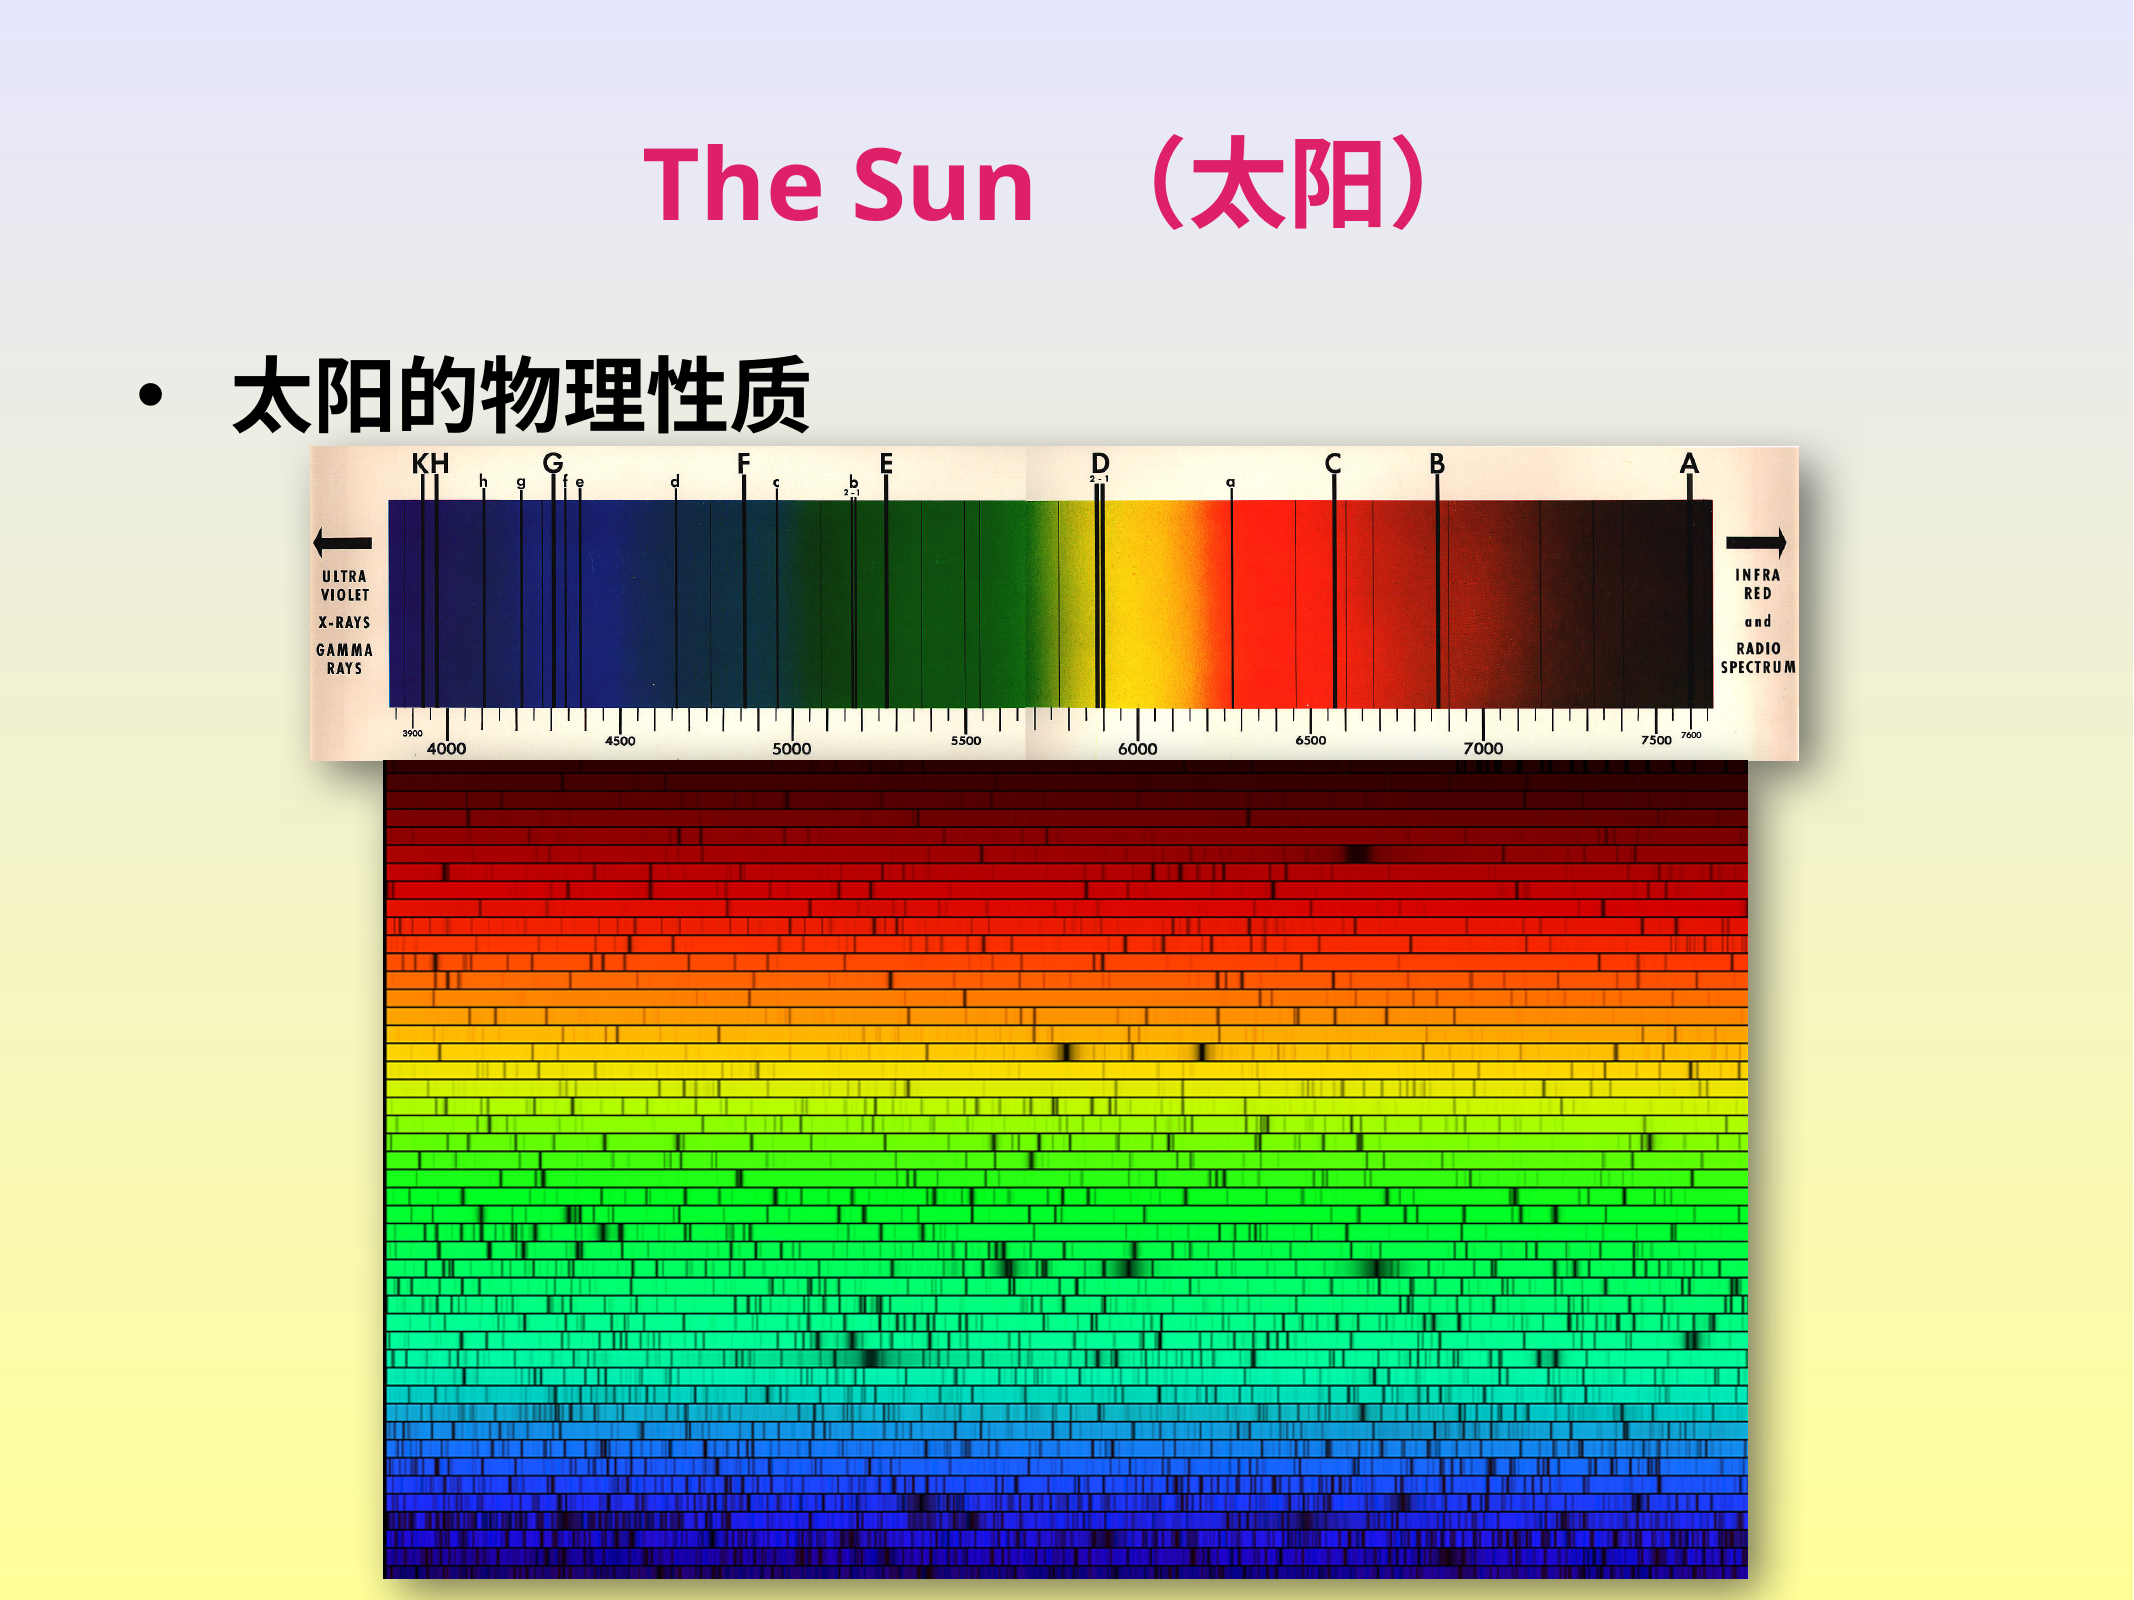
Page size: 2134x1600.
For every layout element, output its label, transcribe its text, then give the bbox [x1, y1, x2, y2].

text_box The Sun （太阳） [106, 105, 2025, 269]
text_box 太阳的物理性质 [46, 286, 1394, 451]
picture [310, 446, 1800, 1580]
